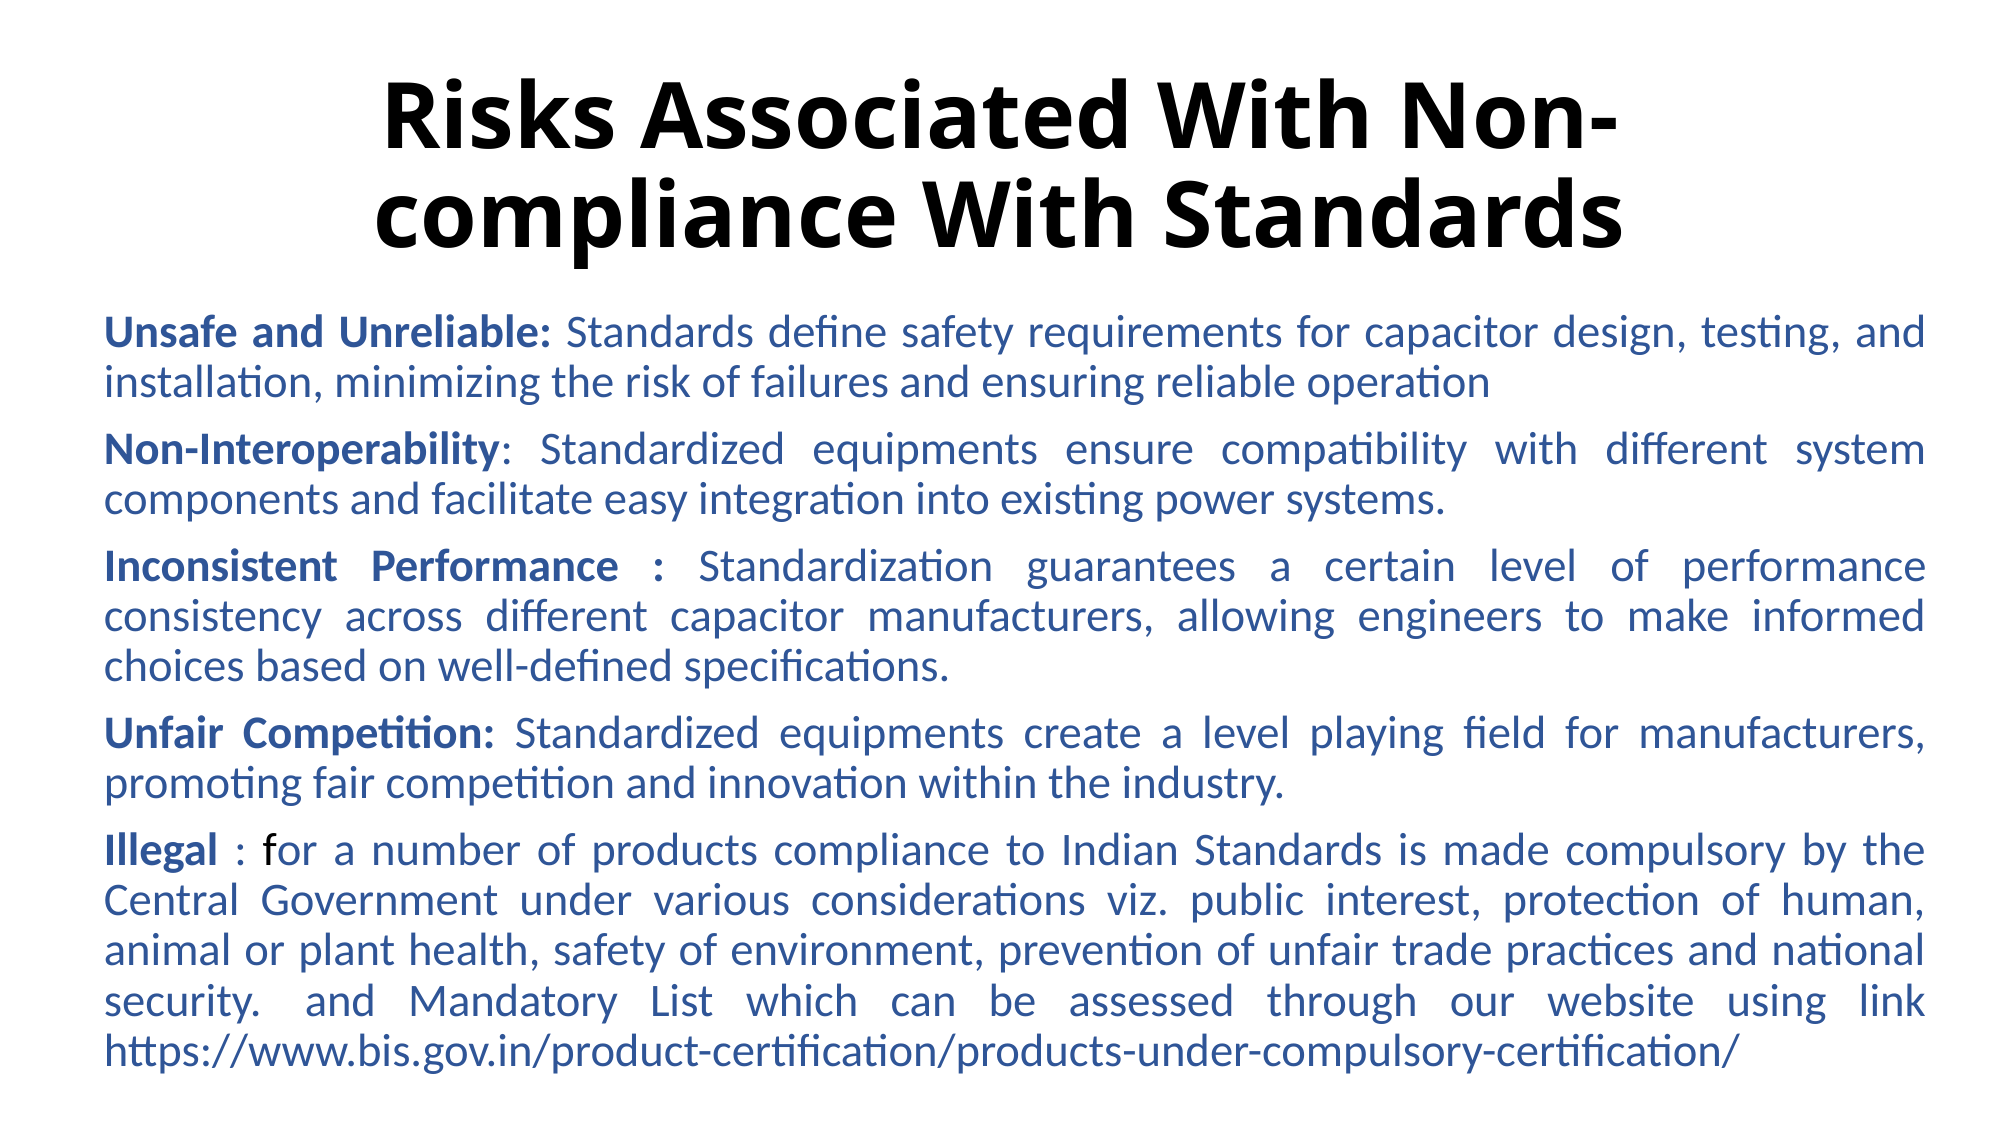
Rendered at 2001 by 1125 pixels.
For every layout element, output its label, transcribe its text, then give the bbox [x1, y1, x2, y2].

title Risks Associated With Non-compliance With Standards [137, 59, 1863, 278]
list Unsafe and Unreliable: Standards define safety requirements for capacitor design, testing, and installation, minimizing the risk of failures and ensuring reliable operation Non-Interoperability: Standardized equipments ensure compatibility with different system components and facilitate easy integration into existing power systems. Inconsistent Performance : Standardization guarantees a certain level of performance consistency across different capacitor manufacturers, allowing engineers to make informed choices based on well-defined specifications. Unfair Competition: Standardized equipments create a level playing field for manufacturers, promoting fair competition and innovation within the industry. Illegal : for a number of products compliance to Indian Standards is made compulsory by the Central Government under various considerations viz. public interest, protection of human, animal or plant health, safety of environment, prevention of unfair trade practices and national security. and Mandatory List which can be assessed through our website using link https://www.bis.gov.in/product-certification/products-under-compulsory-certification/ [89, 299, 1943, 1097]
